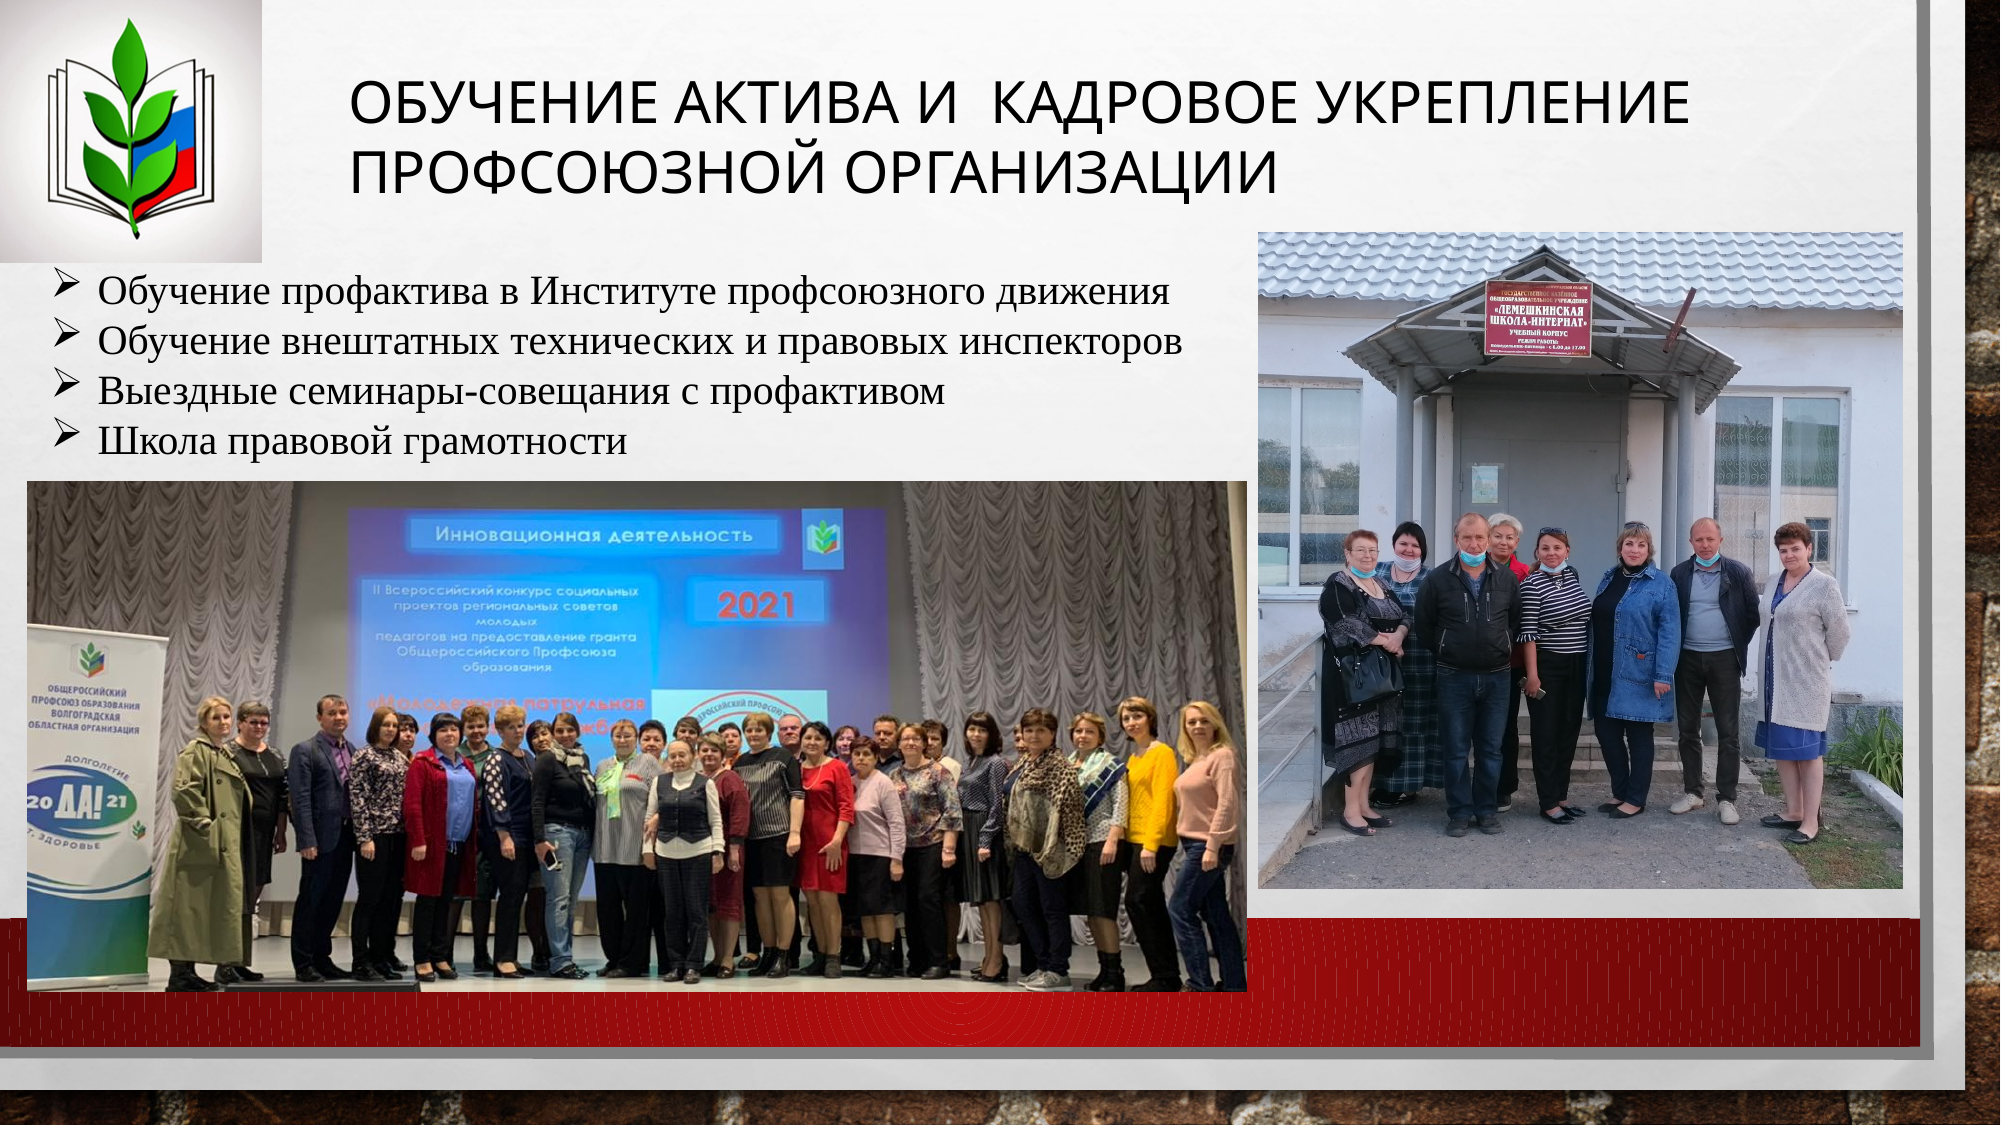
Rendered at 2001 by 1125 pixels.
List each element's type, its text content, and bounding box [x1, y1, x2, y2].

text_box ОБУЧЕНИЕ АКТИВА И КАДРОВОЕ УКРЕПЛЕНИЕ ПРОФСОЮЗНОЙ ОРГАНИЗАЦИИ [333, 57, 1814, 213]
picture [0, 0, 2000, 1125]
picture [0, 0, 263, 264]
text_box Обучение профактива в Институте профсоюзного движения Обучение внештатных технических и правовых инспекторов Выездные семинары-совещания с профактивом Школа правовой грамотности [35, 255, 1257, 721]
picture [26, 481, 1247, 992]
picture [1257, 232, 1904, 889]
